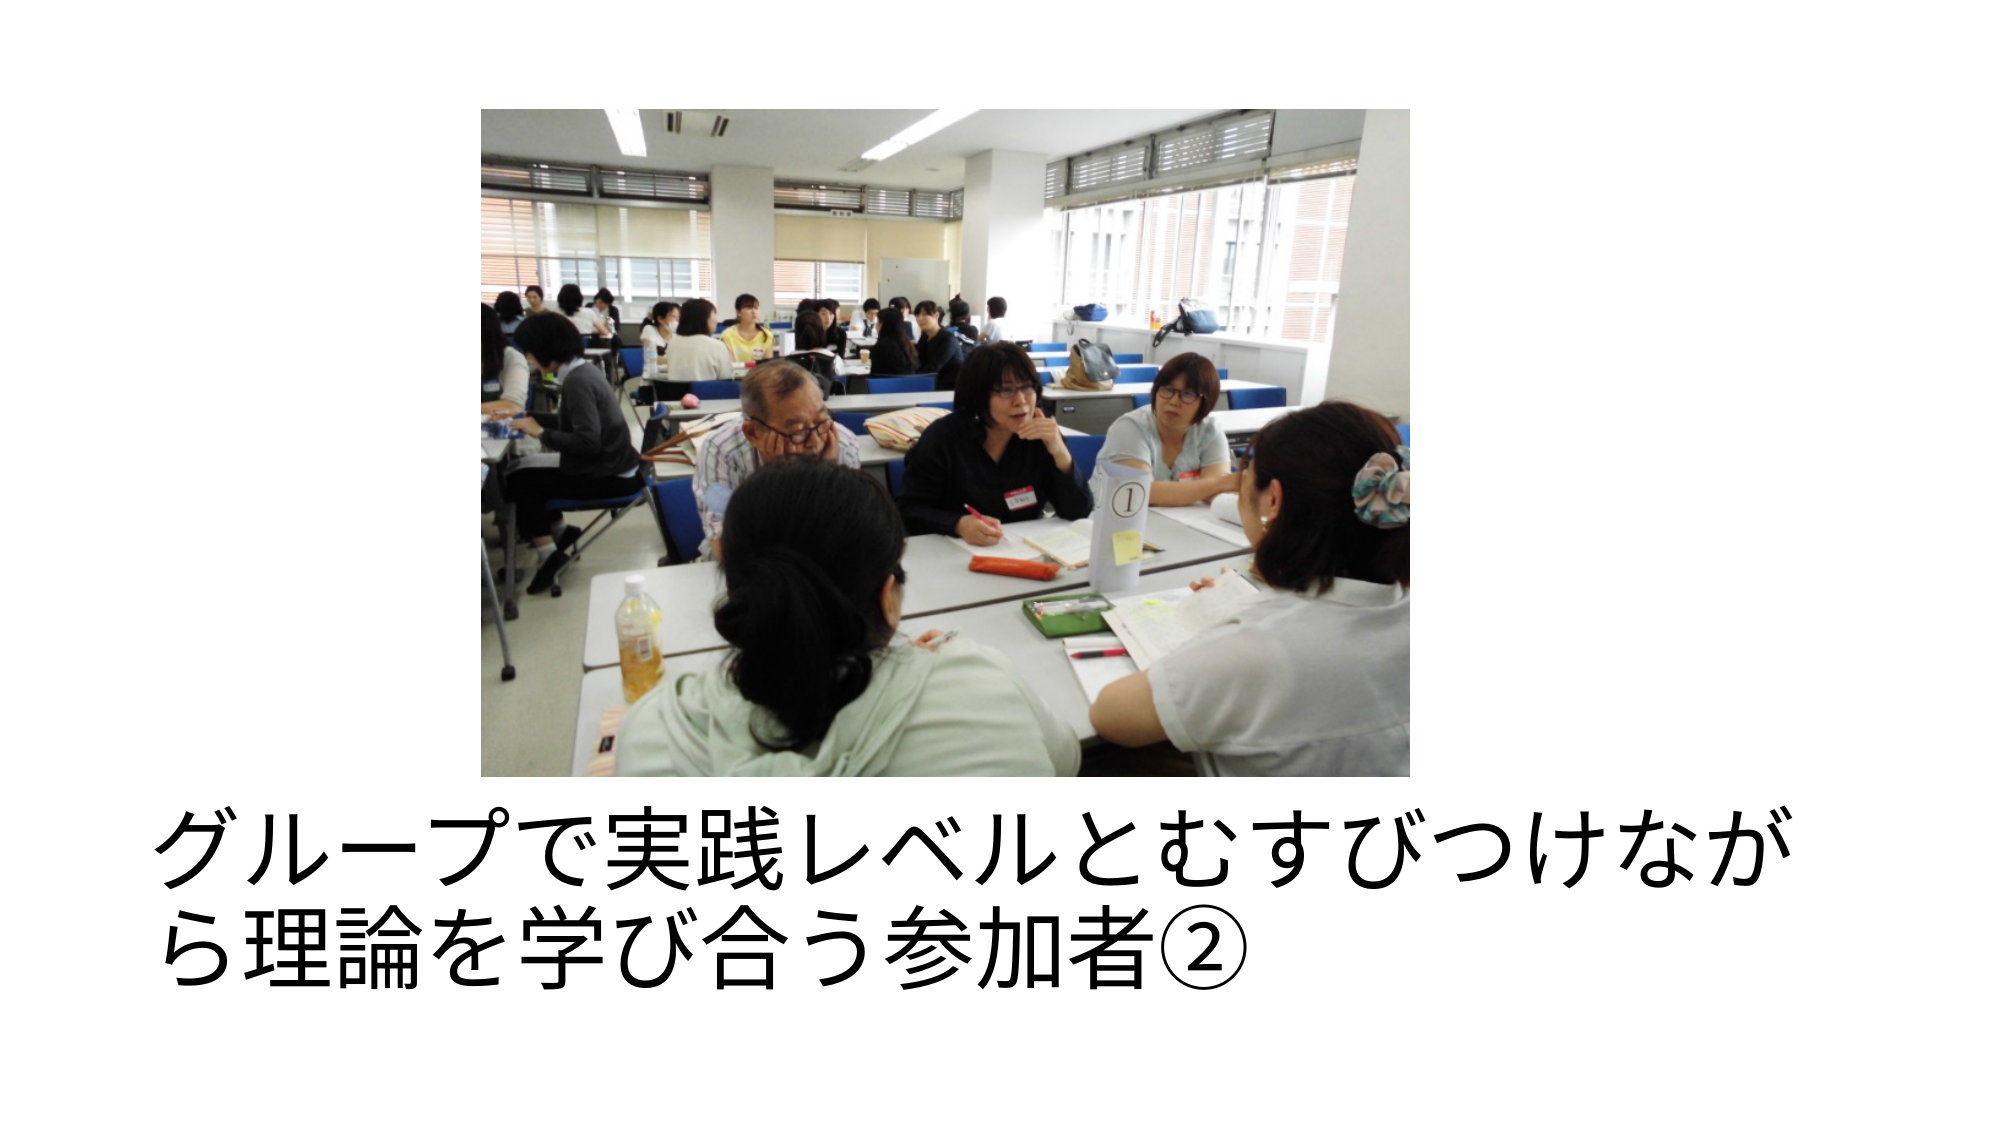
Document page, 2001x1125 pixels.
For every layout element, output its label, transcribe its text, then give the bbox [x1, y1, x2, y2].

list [481, 109, 1410, 777]
title グループで実践レベルとむすびつけながら理論を学び合う参加者② [134, 795, 1860, 1013]
